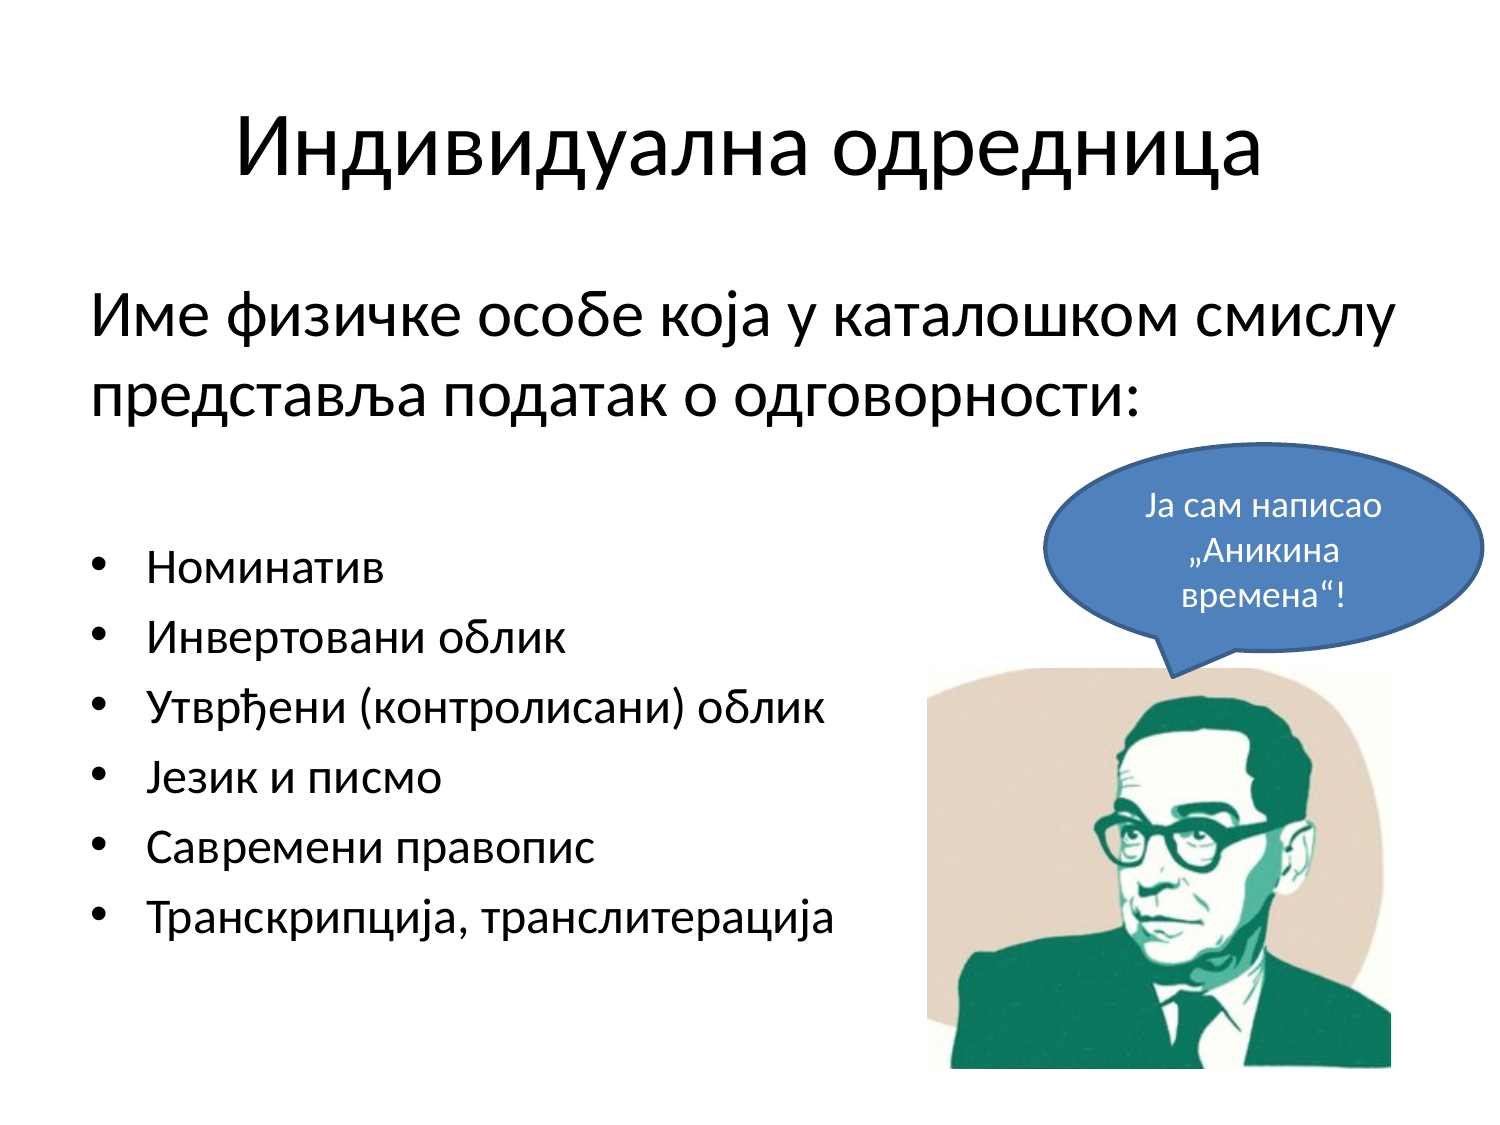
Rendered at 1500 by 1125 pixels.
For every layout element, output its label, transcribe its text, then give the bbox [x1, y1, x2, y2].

list Име физичке особе која у каталошком смислу представља податак о одговорности: Номинатив Инвертовани облик Утврђени (контролисани) облик Језик и писмо Савремени правопис Транскрипција, транслитерација [75, 262, 1425, 1005]
text_box Ја сам написао „Аникина времена“! [1043, 442, 1485, 667]
title Индивидуална одредница [75, 45, 1425, 233]
picture [926, 668, 1392, 1069]
